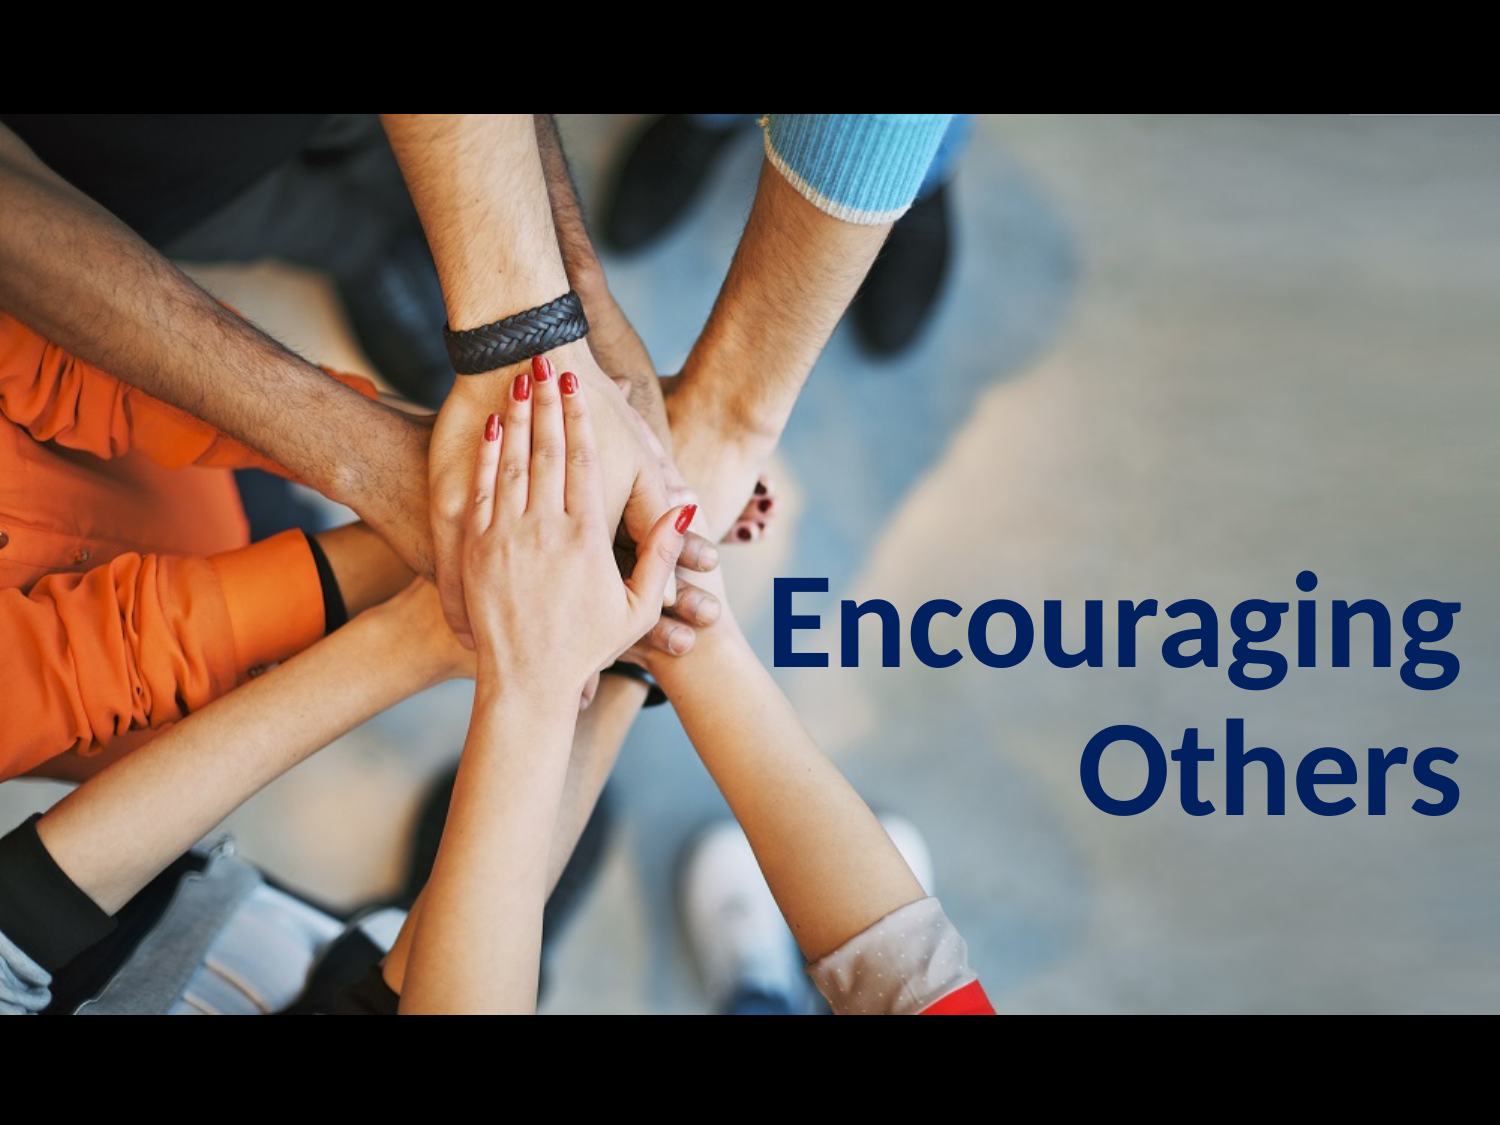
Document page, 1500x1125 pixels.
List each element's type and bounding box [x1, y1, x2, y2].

picture [0, 114, 1500, 1015]
